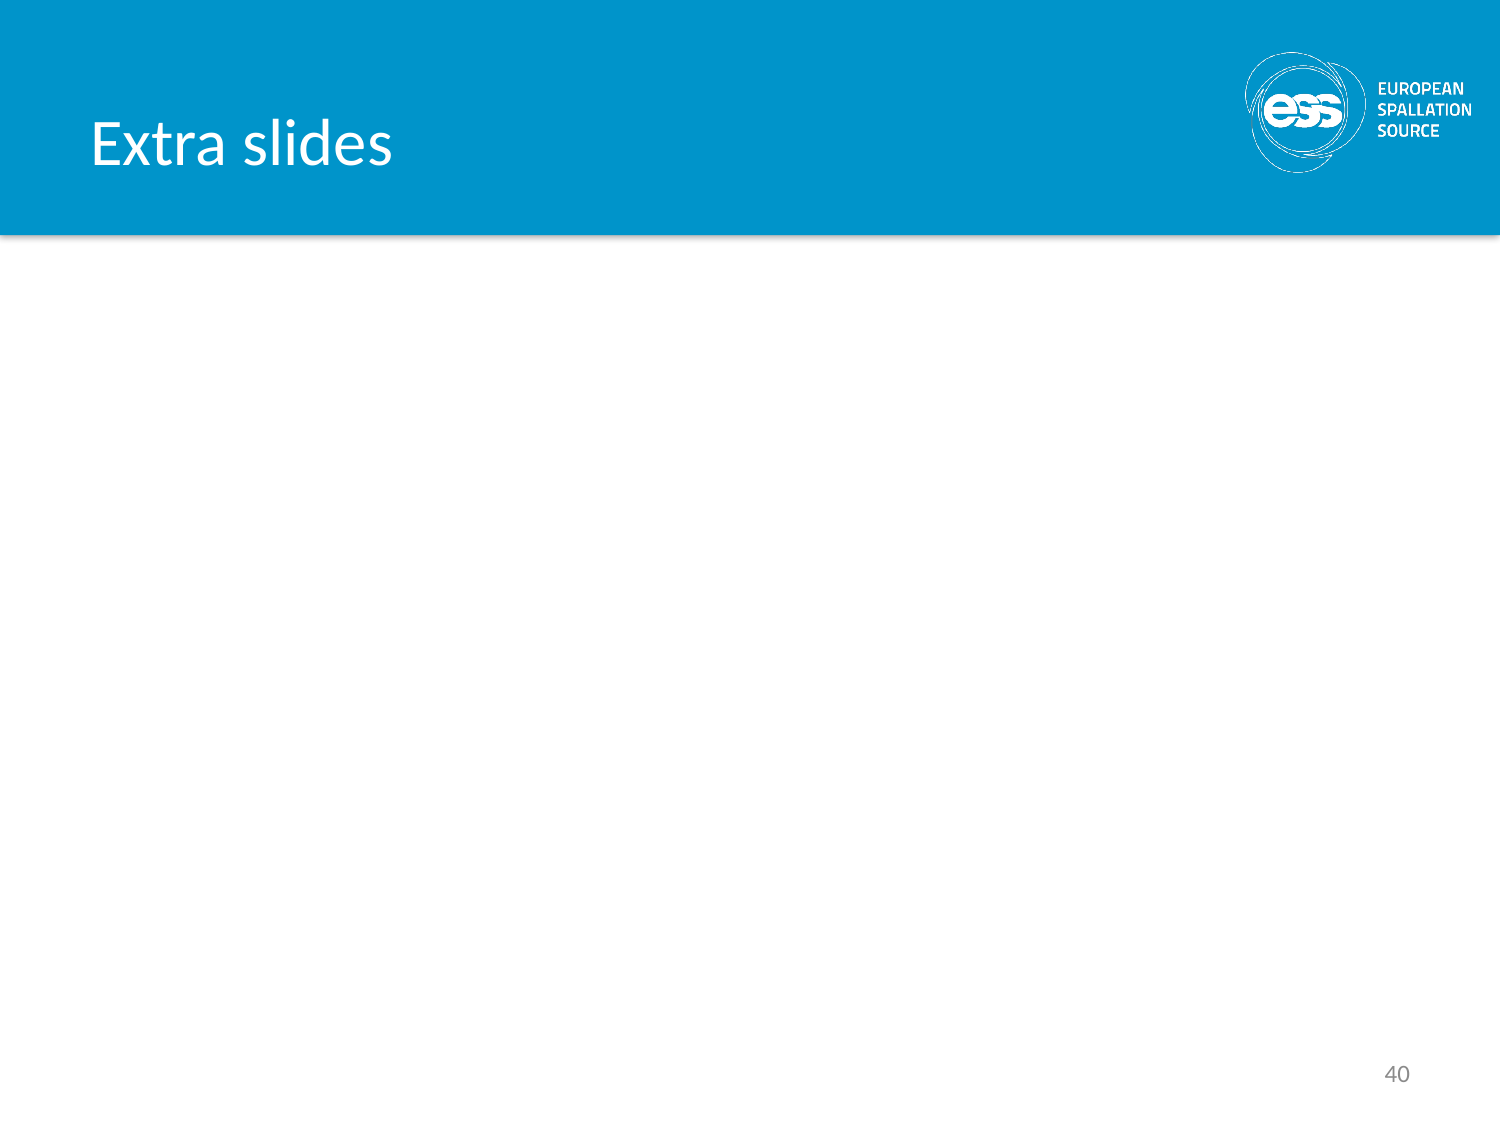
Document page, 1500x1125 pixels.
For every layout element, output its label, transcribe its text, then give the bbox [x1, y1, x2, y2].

picture [1443, 86, 1450, 93]
picture [1379, 83, 1385, 94]
picture [1422, 125, 1428, 134]
picture [1423, 83, 1430, 94]
picture [1418, 104, 1423, 115]
picture [1432, 125, 1438, 136]
picture [1398, 109, 1406, 115]
picture [1409, 104, 1415, 115]
picture [1454, 83, 1458, 94]
picture [1264, 94, 1342, 127]
slide_number 40 [1074, 1042, 1425, 1103]
title Extra slides [75, 45, 1247, 233]
picture [1400, 83, 1407, 94]
picture [1436, 104, 1444, 115]
picture [1389, 104, 1393, 115]
